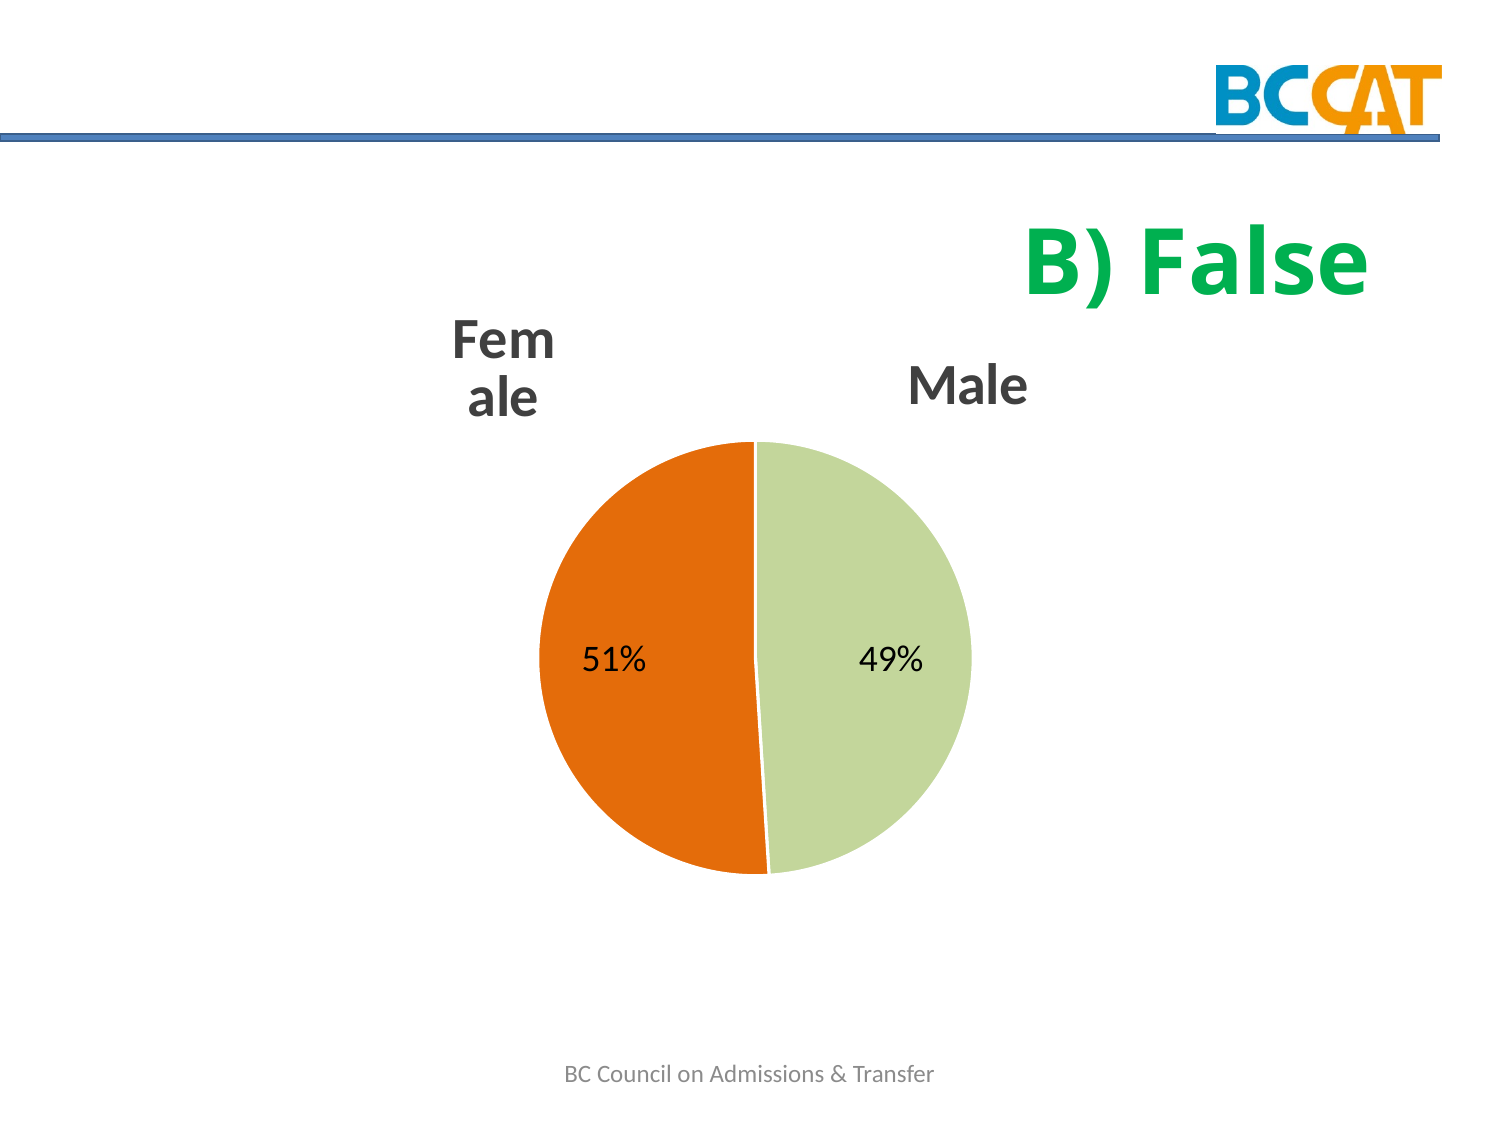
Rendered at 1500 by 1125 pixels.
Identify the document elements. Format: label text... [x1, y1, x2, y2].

chart [368, 266, 1132, 1050]
picture [1229, 77, 1248, 89]
picture [1216, 65, 1442, 134]
title B) False [113, 207, 1387, 326]
picture [1229, 100, 1249, 113]
footer BC Council on Admissions & Transfer [496, 1050, 1004, 1103]
